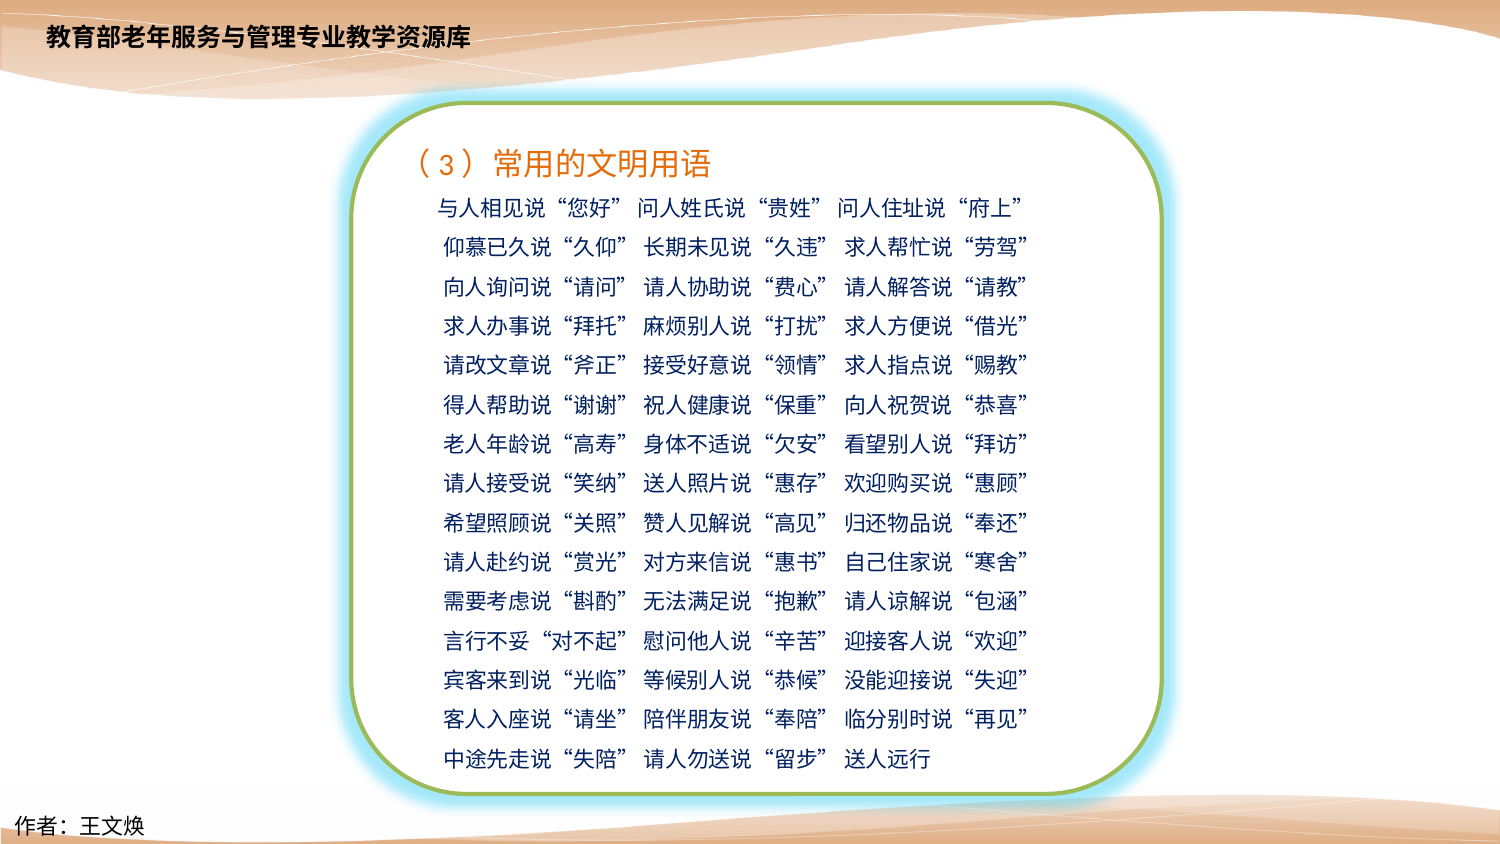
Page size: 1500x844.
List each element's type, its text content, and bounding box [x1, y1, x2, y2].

text_box （3）常用的文明用语 与人相见说“您好” 问人姓氏说“贵姓” 问人住址说“府上” 仰慕已久说“久仰” 长期未见说“久违” 求人帮忙说“劳驾” 向人询问说“请问” 请人协助说“费心” 请人解答说“请教” 求人办事说“拜托” 麻烦别人说“打扰” 求人方便说“借光” 请改文章说“斧正” 接受好意说“领情” 求人指点说“赐教” 得人帮助说“谢谢” 祝人健康说“保重” 向人祝贺说“恭喜” 老人年龄说“高寿” 身体不适说“欠安” 看望别人说“拜访” 请人接受说“笑纳” 送人照片说“惠存” 欢迎购买说“惠顾” 希望照顾说“关照” 赞人见解说“高见” 归还物品说“奉还” 请人赴约说“赏光” 对方来信说“惠书” 自己住家说“寒舍” 需要考虑说“斟酌” 无法满足说“抱歉” 请人谅解说“包涵” 言行不妥“对不起” 慰问他人说“辛苦” 迎接客人说“欢迎” 宾客来到说“光临” 等候别人说“恭候” 没能迎接说“失迎” 客人入座说“请坐” 陪伴朋友说“奉陪” 临分别时说“再见” 中途先走说“失陪” 请人勿送说“留步” 送人远行 [349, 100, 1164, 797]
